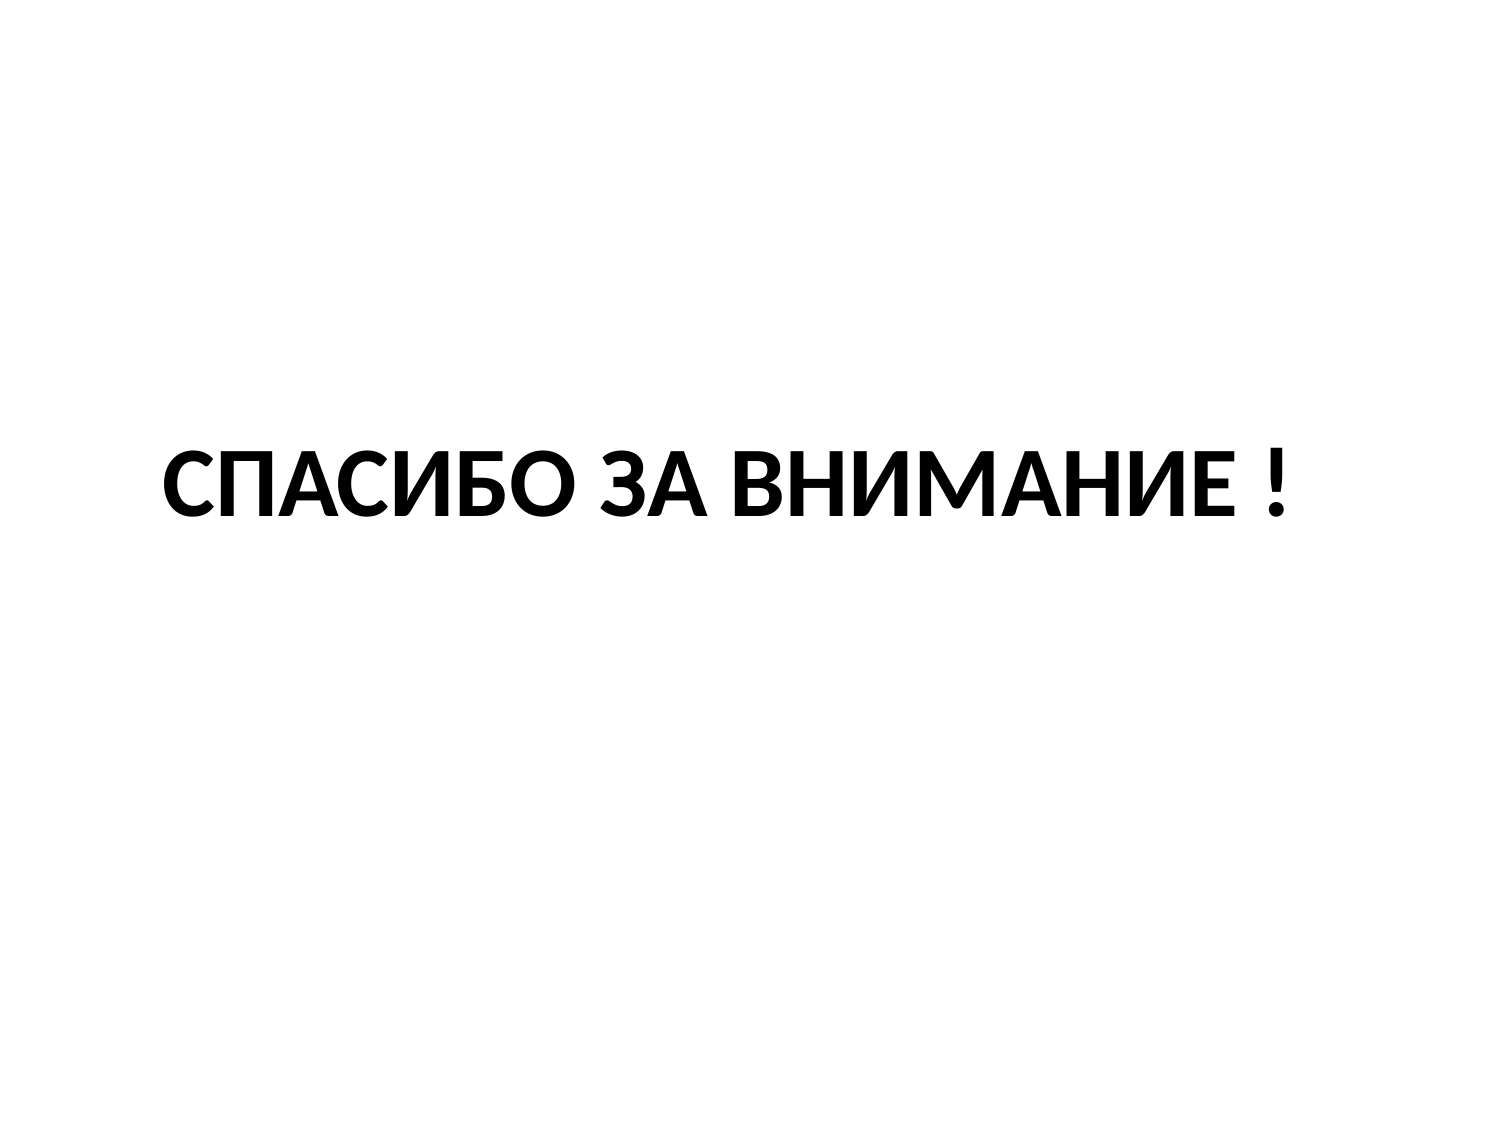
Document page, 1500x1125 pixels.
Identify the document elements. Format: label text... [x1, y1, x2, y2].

title Спасибо за внимание ! [147, 408, 1394, 622]
